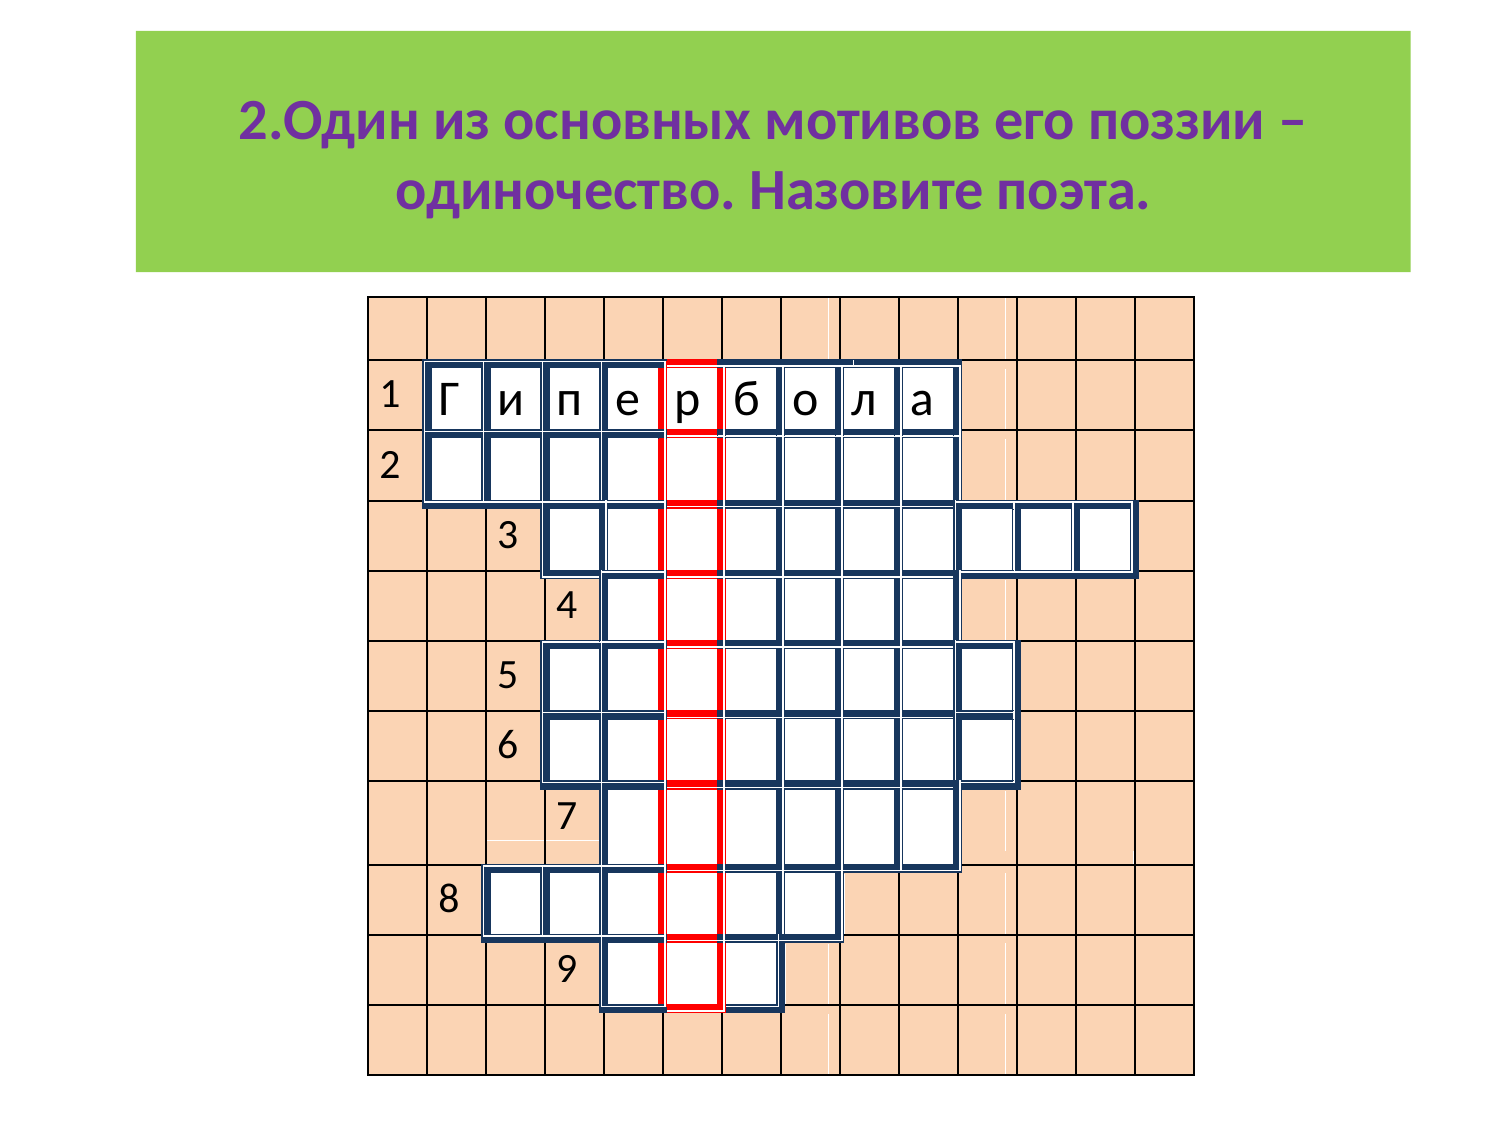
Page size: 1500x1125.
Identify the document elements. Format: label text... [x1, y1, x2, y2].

title 2.Один из основных мотивов его поззии – одиночество. Назовите поэта. [135, 30, 1411, 273]
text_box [348, 277, 1353, 1077]
